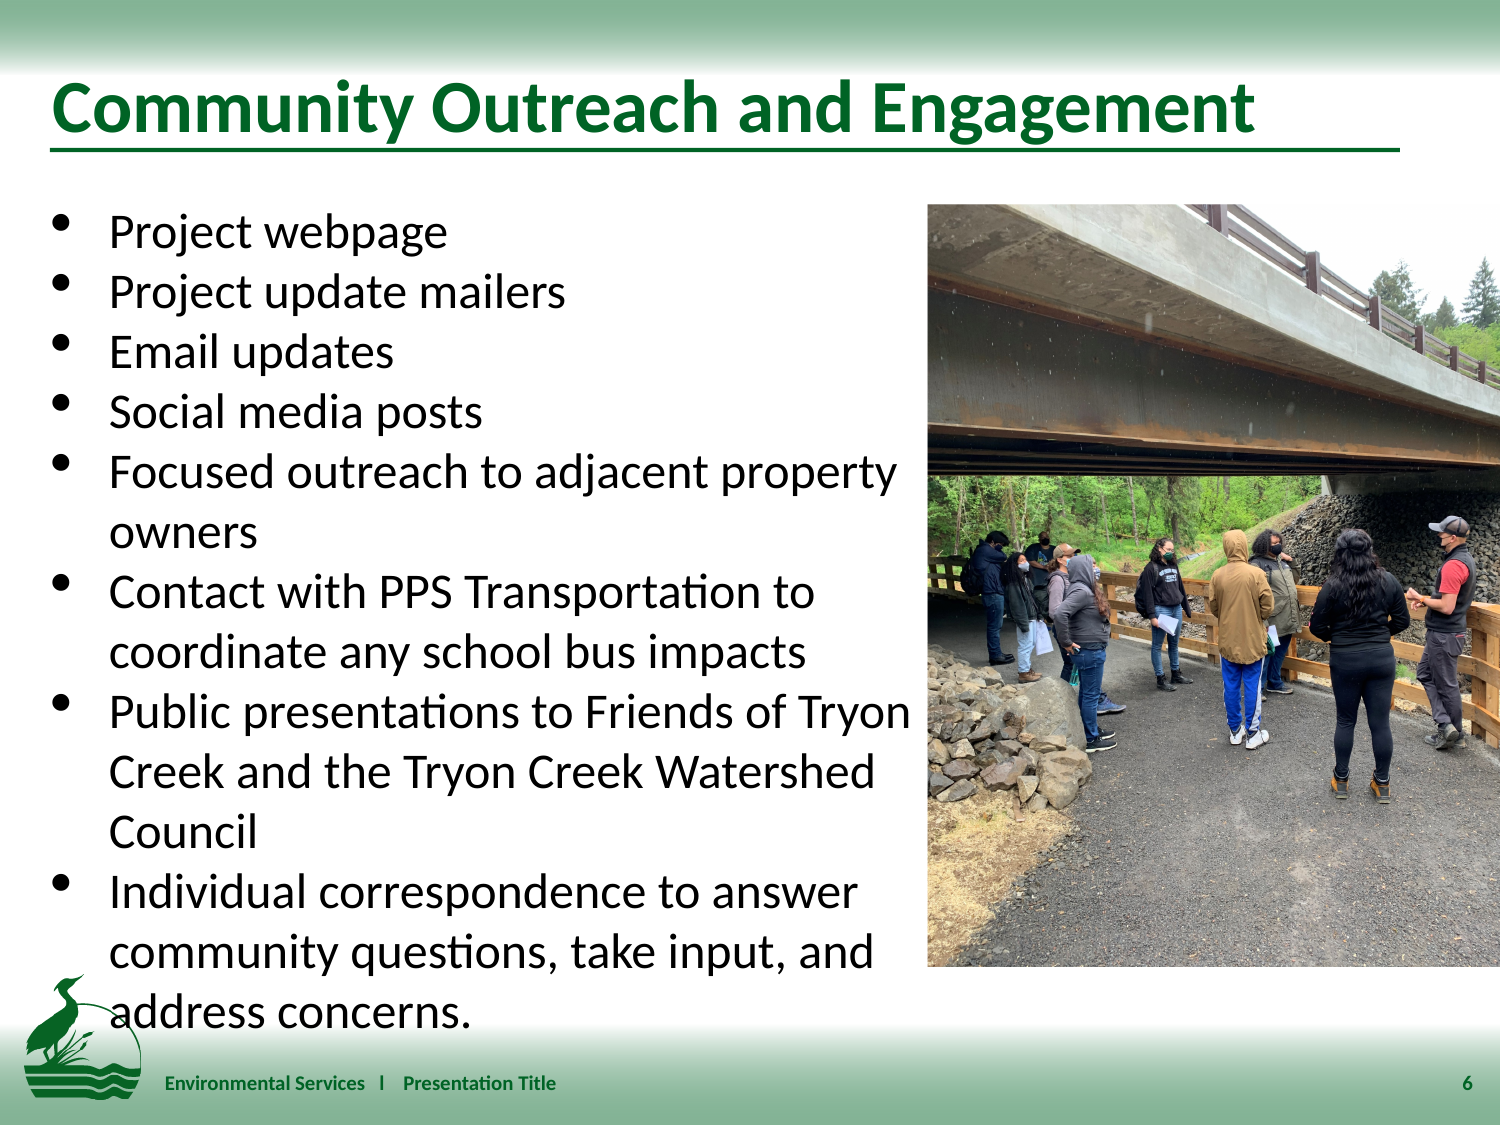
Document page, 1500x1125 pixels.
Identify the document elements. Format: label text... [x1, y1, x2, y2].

title Community Outreach and Engagement [37, 50, 1388, 204]
picture [24, 974, 141, 1100]
picture [832, 205, 1500, 966]
list Project webpage Project update mailers Email updates Social media posts Focused outreach to adjacent property owners Contact with PPS Transportation to coordinate any school bus impacts Public presentations to Friends of Tryon Creek and the Tryon Creek Watershed Council Individual correspondence to answer community questions, take input, and address concerns. [37, 191, 975, 934]
